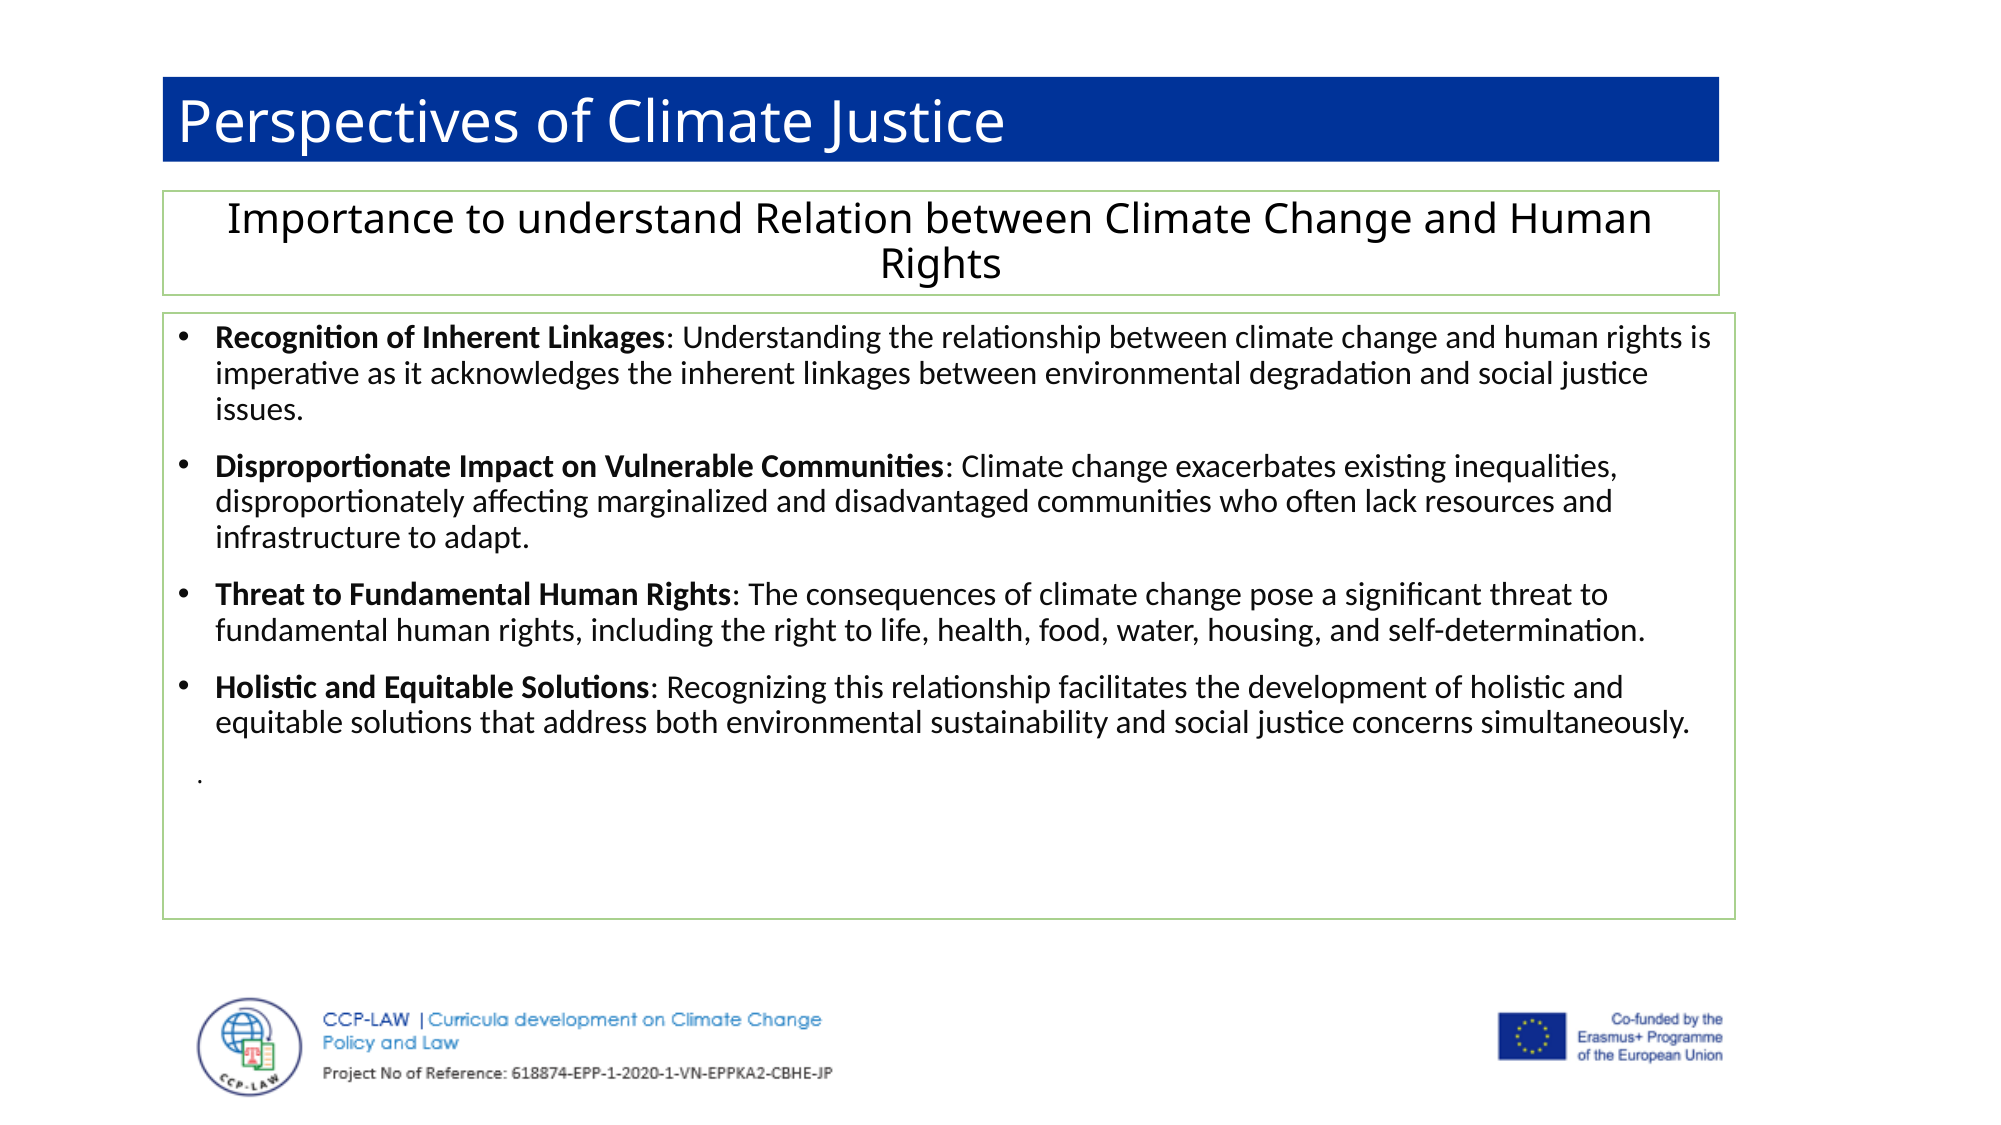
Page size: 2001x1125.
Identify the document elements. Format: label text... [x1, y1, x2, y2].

title Importance to understand Relation between Climate Change and Human Rights [162, 190, 1720, 296]
list Recognition of Inherent Linkages: Understanding the relationship between climate change and human rights is imperative as it acknowledges the inherent linkages between environmental degradation and social justice issues. Disproportionate Impact on Vulnerable Communities: Climate change exacerbates existing inequalities, disproportionately affecting marginalized and disadvantaged communities who often lack resources and infrastructure to adapt. Threat to Fundamental Human Rights: The consequences of climate change pose a significant threat to fundamental human rights, including the right to life, health, food, water, housing, and self-determination. Holistic and Equitable Solutions: Recognizing this relationship facilitates the development of holistic and equitable solutions that address both environmental sustainability and social justice concerns simultaneously. . [162, 312, 1736, 920]
text_box Perspectives of Climate Justice [162, 76, 1720, 162]
picture [179, 966, 1821, 1125]
